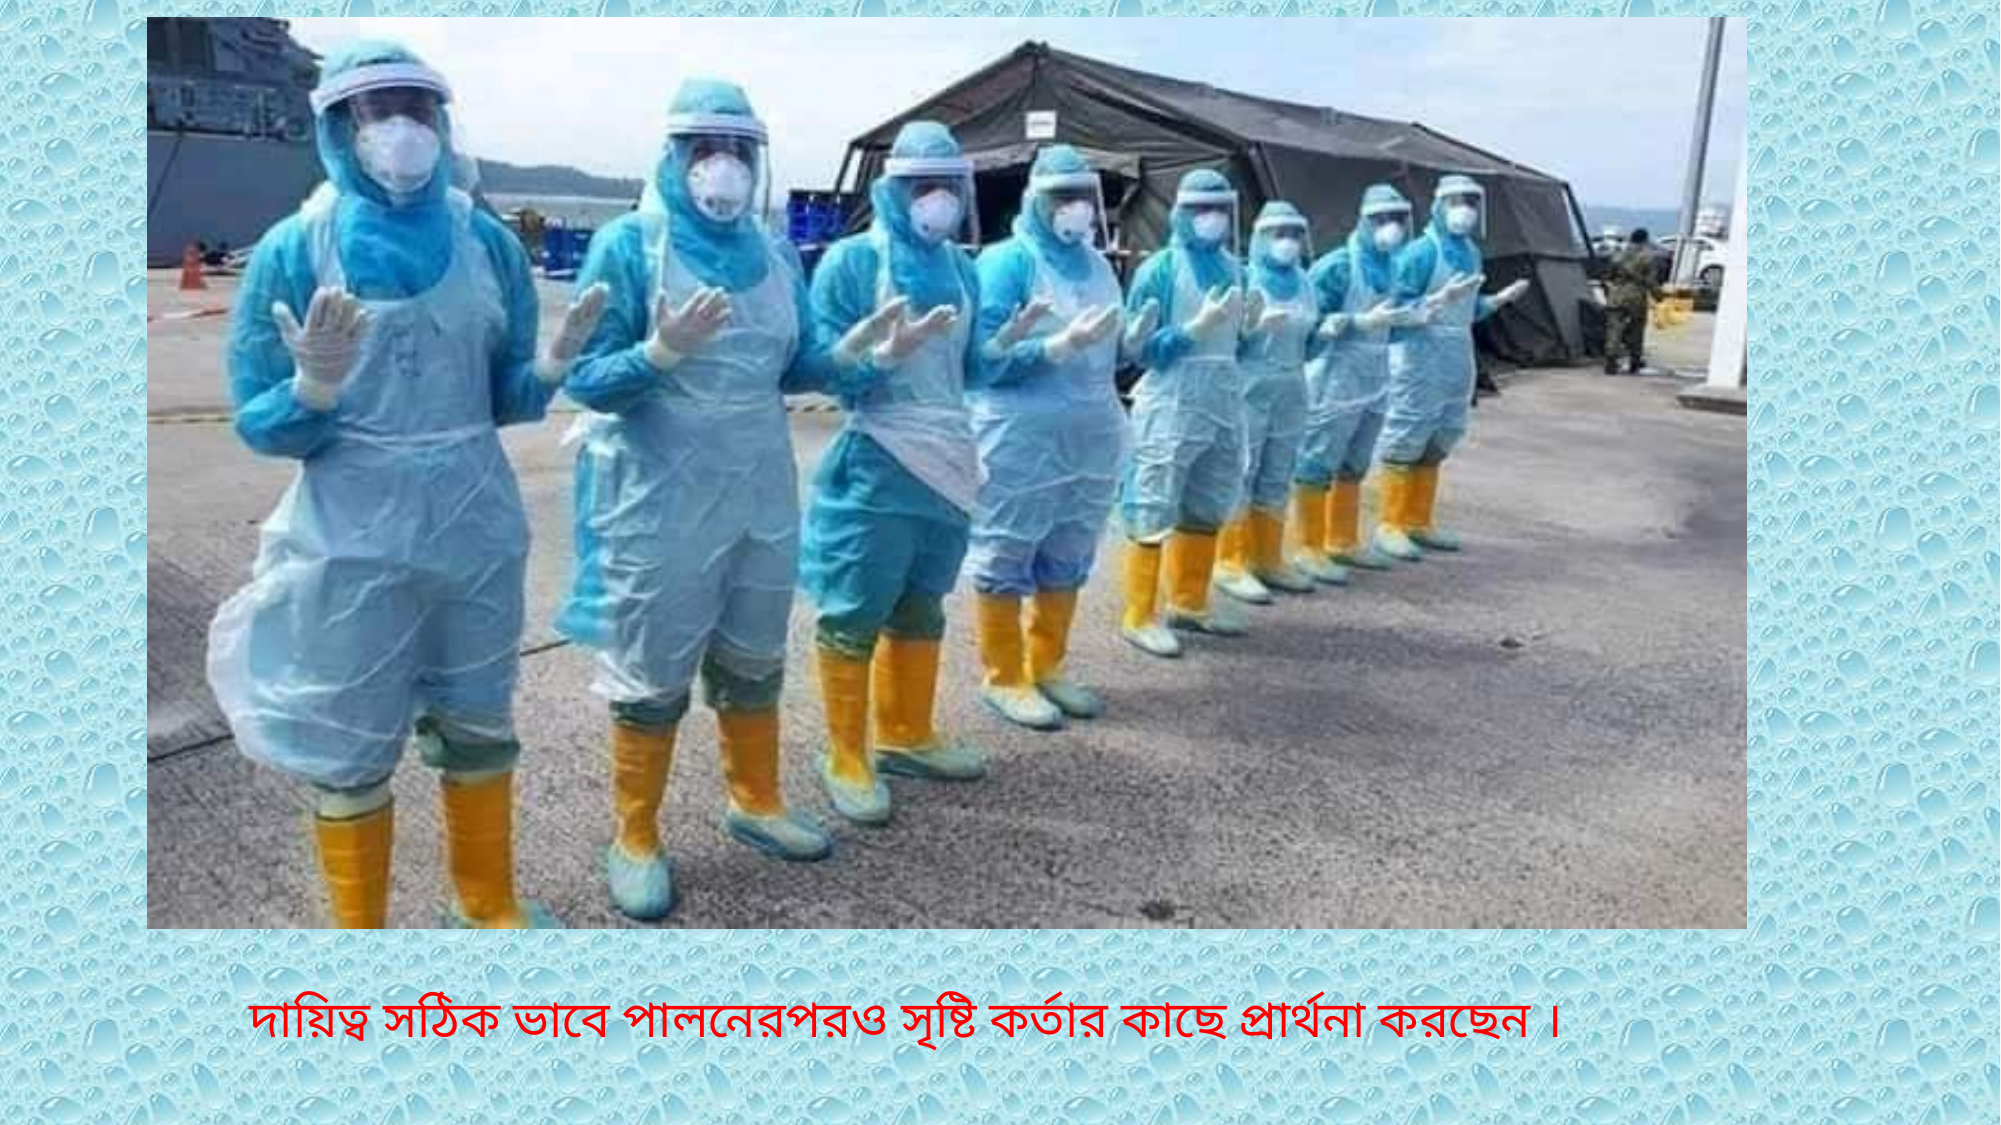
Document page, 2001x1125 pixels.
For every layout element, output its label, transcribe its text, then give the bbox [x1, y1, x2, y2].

text_box দায়িত্ব সঠিক ভাবে পালনেরপরও সৃষ্টি কর্তার কাছে প্রার্থনা করছেন । [235, 980, 1691, 1056]
picture [0, 0, 2001, 1125]
